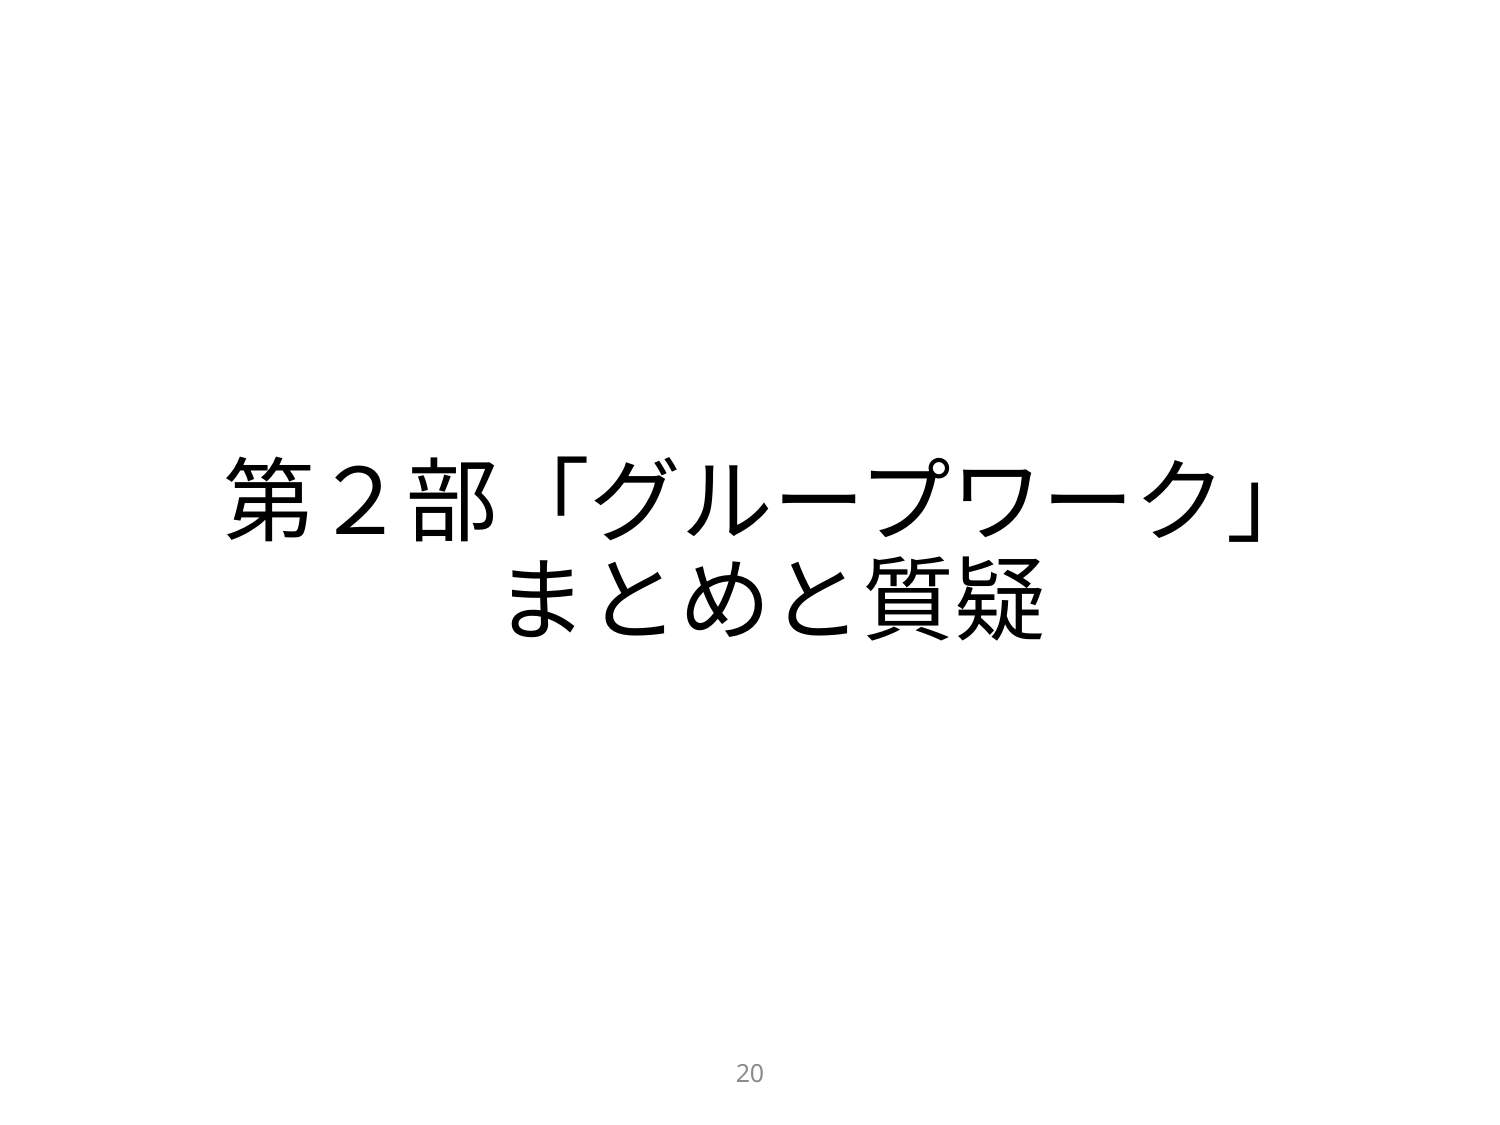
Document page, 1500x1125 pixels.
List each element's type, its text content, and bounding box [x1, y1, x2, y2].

footer 20 [496, 1042, 1004, 1103]
title 第２部「グループワーク」 まとめと質疑 [127, 423, 1414, 685]
